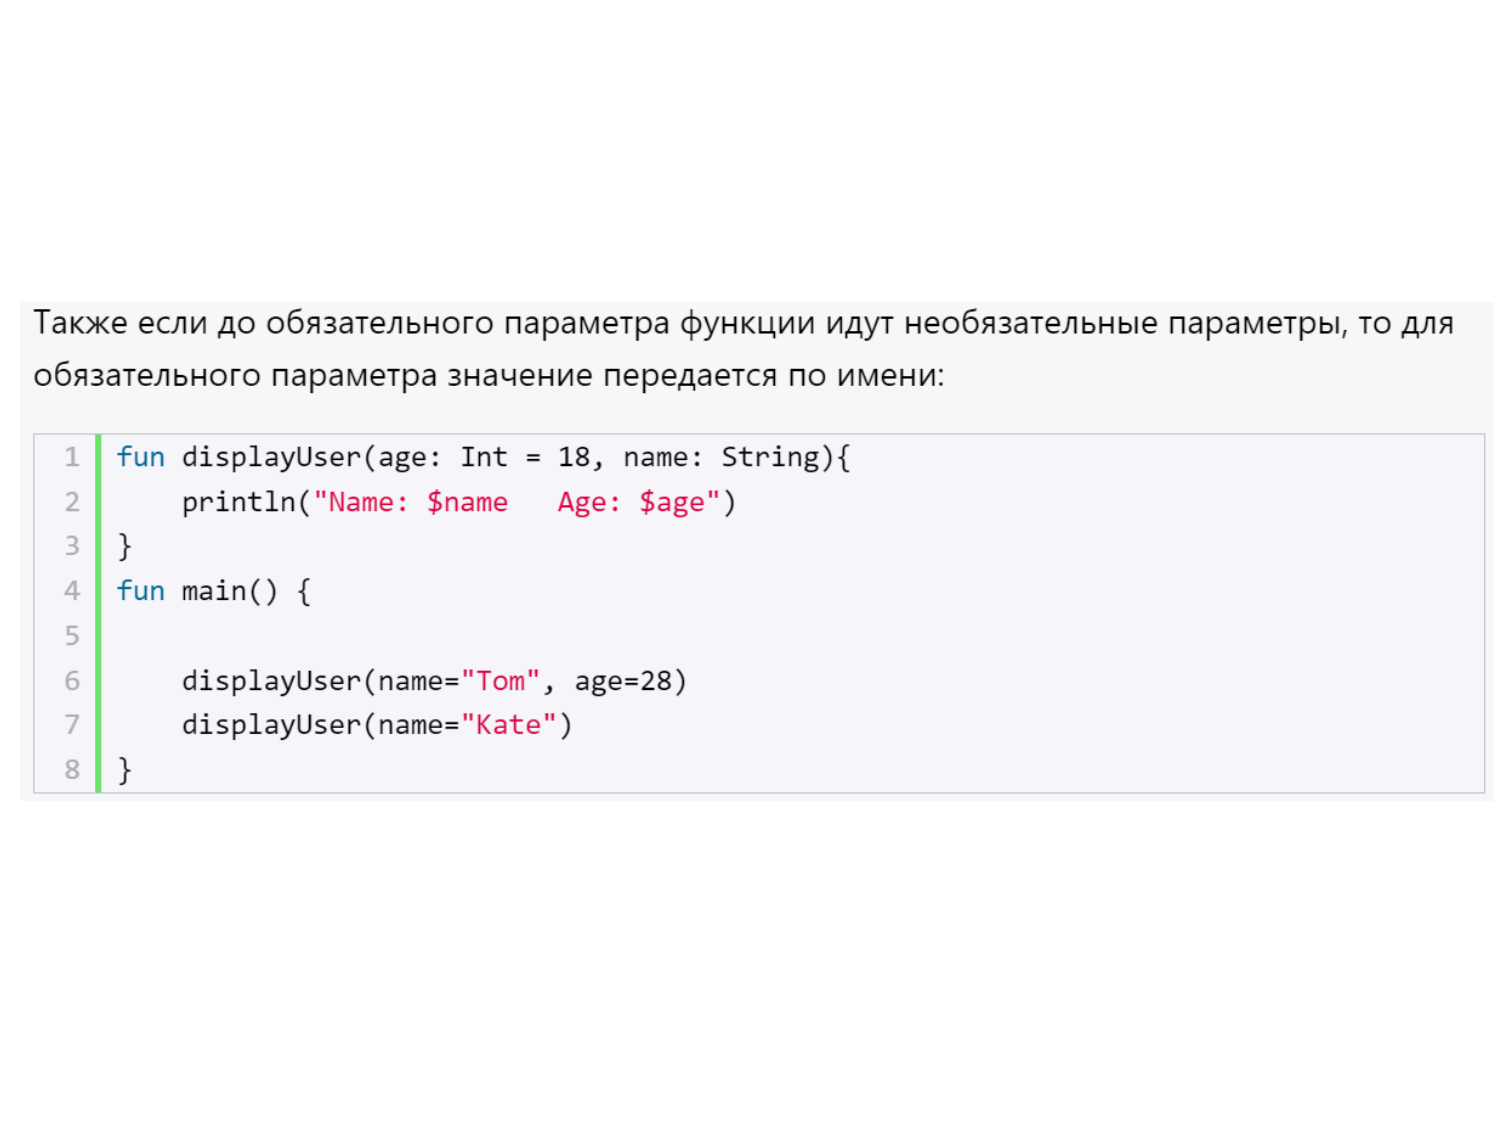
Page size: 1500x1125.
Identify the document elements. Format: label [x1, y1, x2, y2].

picture [20, 302, 1494, 801]
